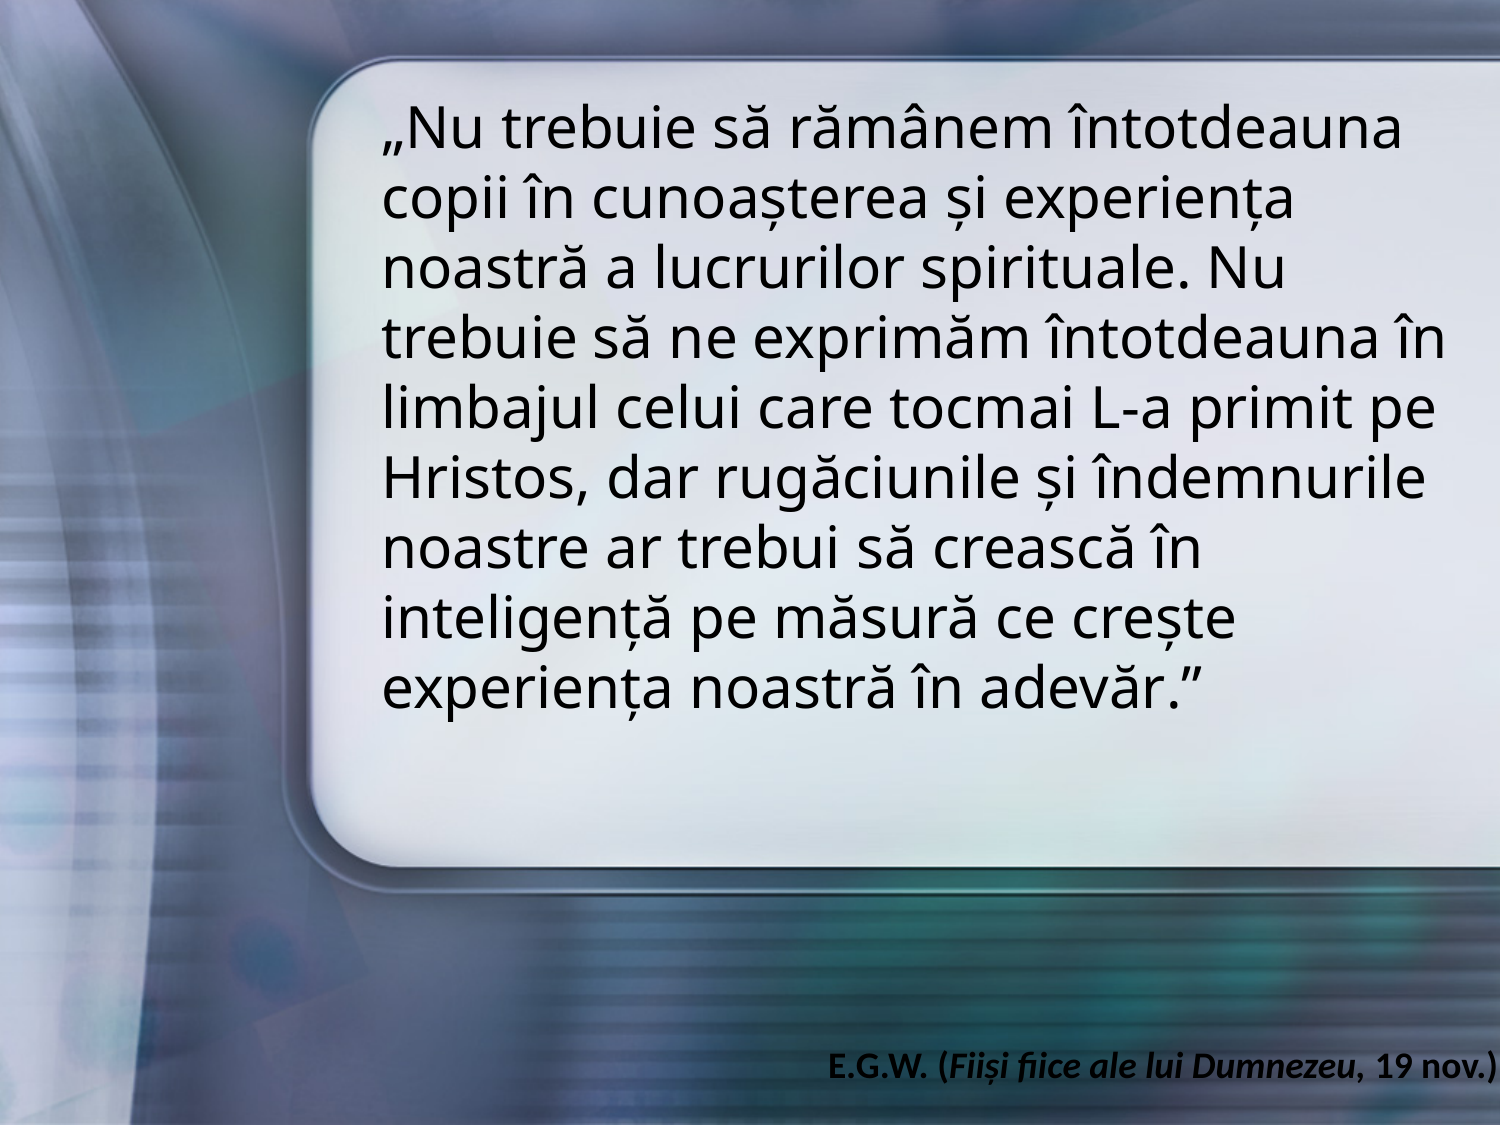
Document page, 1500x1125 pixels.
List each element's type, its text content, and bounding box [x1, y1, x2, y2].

text_box E.G.W. (Fiişi fiice ale lui Dumnezeu, 19 nov.) [813, 1033, 1500, 1094]
text_box „Nu trebuie să rămânem întotdeauna copii în cunoaşterea şi experienţa noastră a lucrurilor spirituale. Nu trebuie să ne exprimăm întotdeauna în limbajul celui care tocmai L-a primit pe Hristos, dar rugăciunile şi îndemnurile noastre ar trebui să crească în inteligenţă pe măsură ce creşte experienţa noastră în adevăr.” [366, 82, 1487, 728]
picture [0, 0, 1500, 1125]
